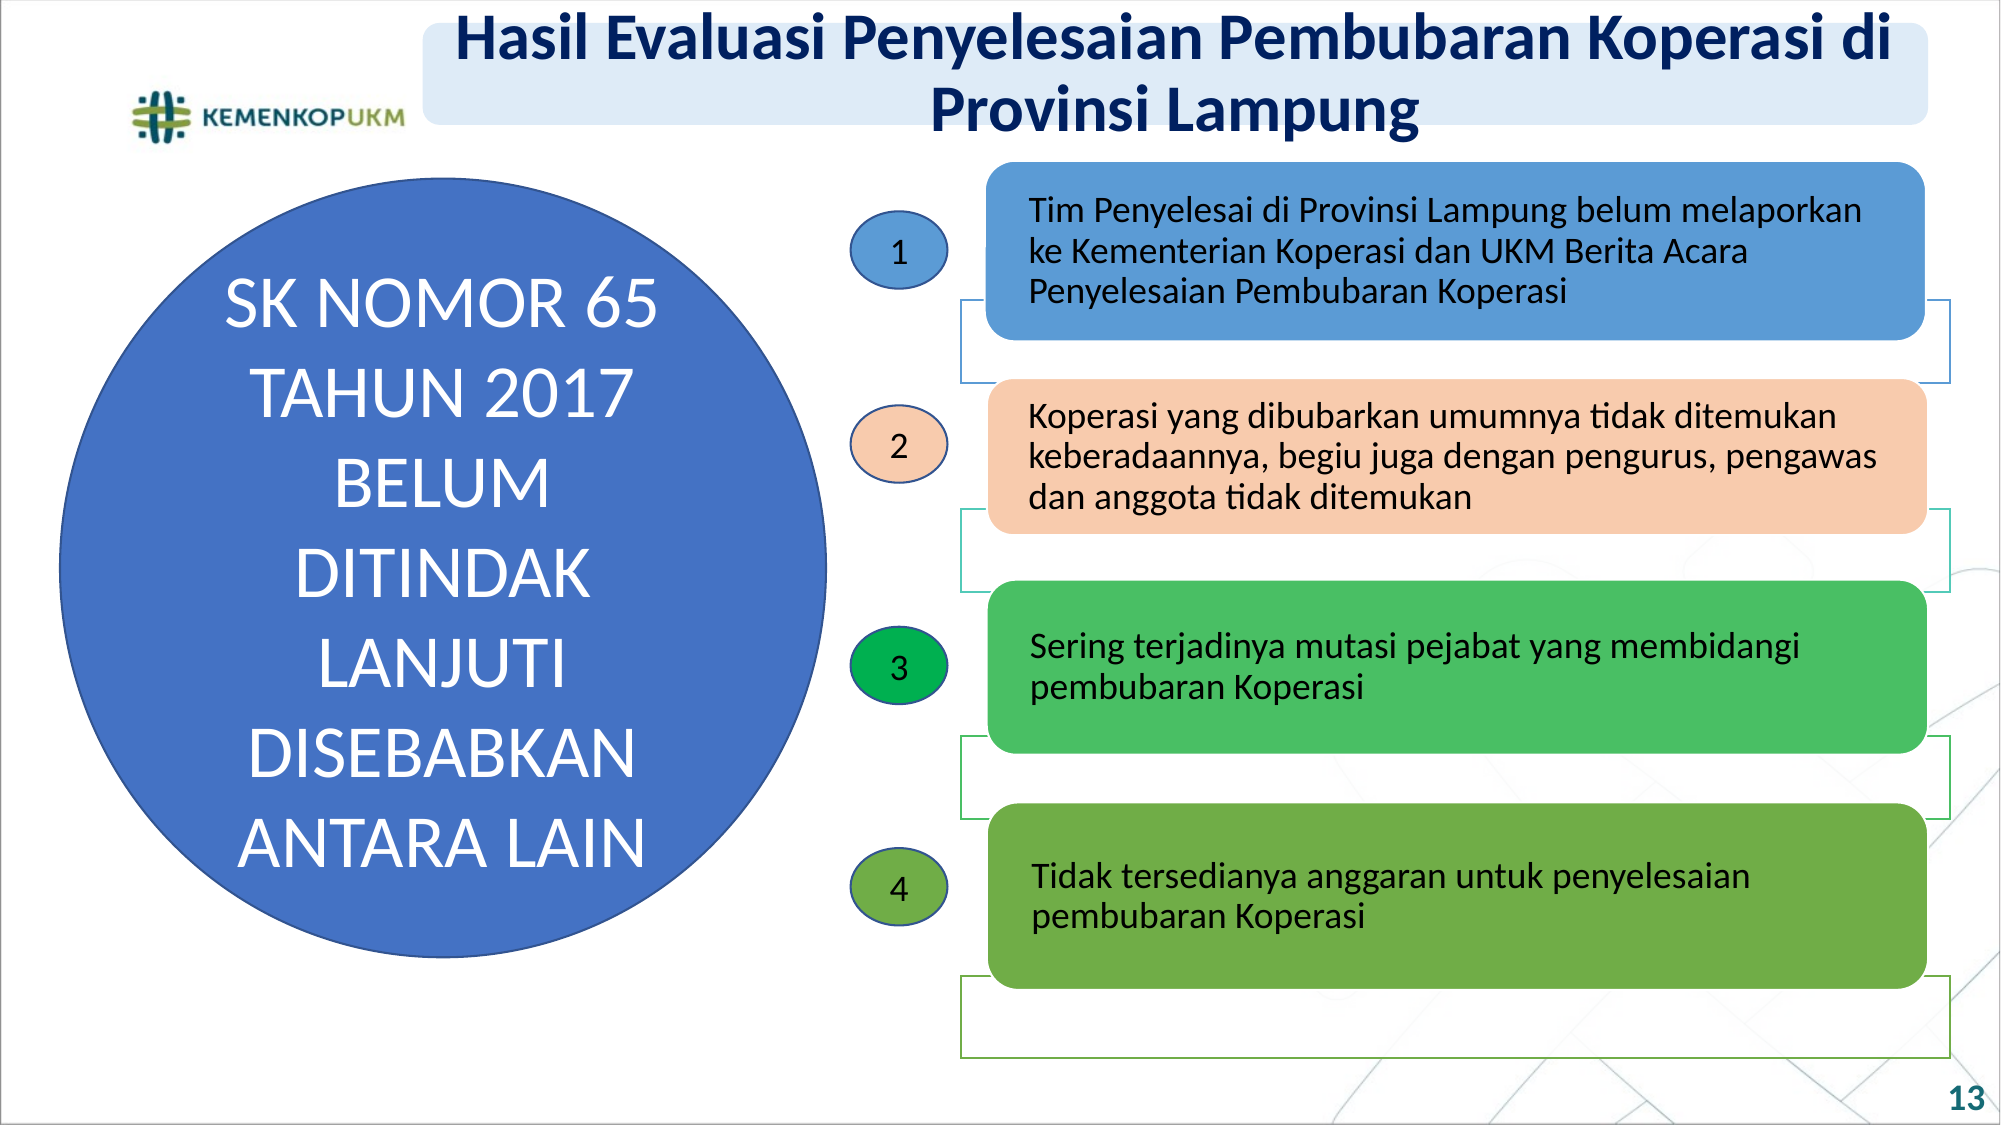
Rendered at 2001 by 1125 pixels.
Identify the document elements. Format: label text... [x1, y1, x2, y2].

text_box 2 [849, 404, 949, 484]
text_box 1 [849, 210, 949, 290]
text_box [961, 160, 1950, 1066]
text_box SK NOMOR 65 TAHUN 2017 BELUM DITINDAK LANJUTI DISEBABKAN ANTARA LAIN [58, 177, 828, 959]
text_box Hasil Evaluasi Penyelesaian Pembubaran Koperasi di Provinsi Lampung [422, 22, 1929, 125]
text_box 13 [1864, 1065, 2000, 1125]
picture [0, 0, 2001, 1125]
text_box 3 [849, 625, 949, 706]
text_box 4 [849, 847, 949, 927]
